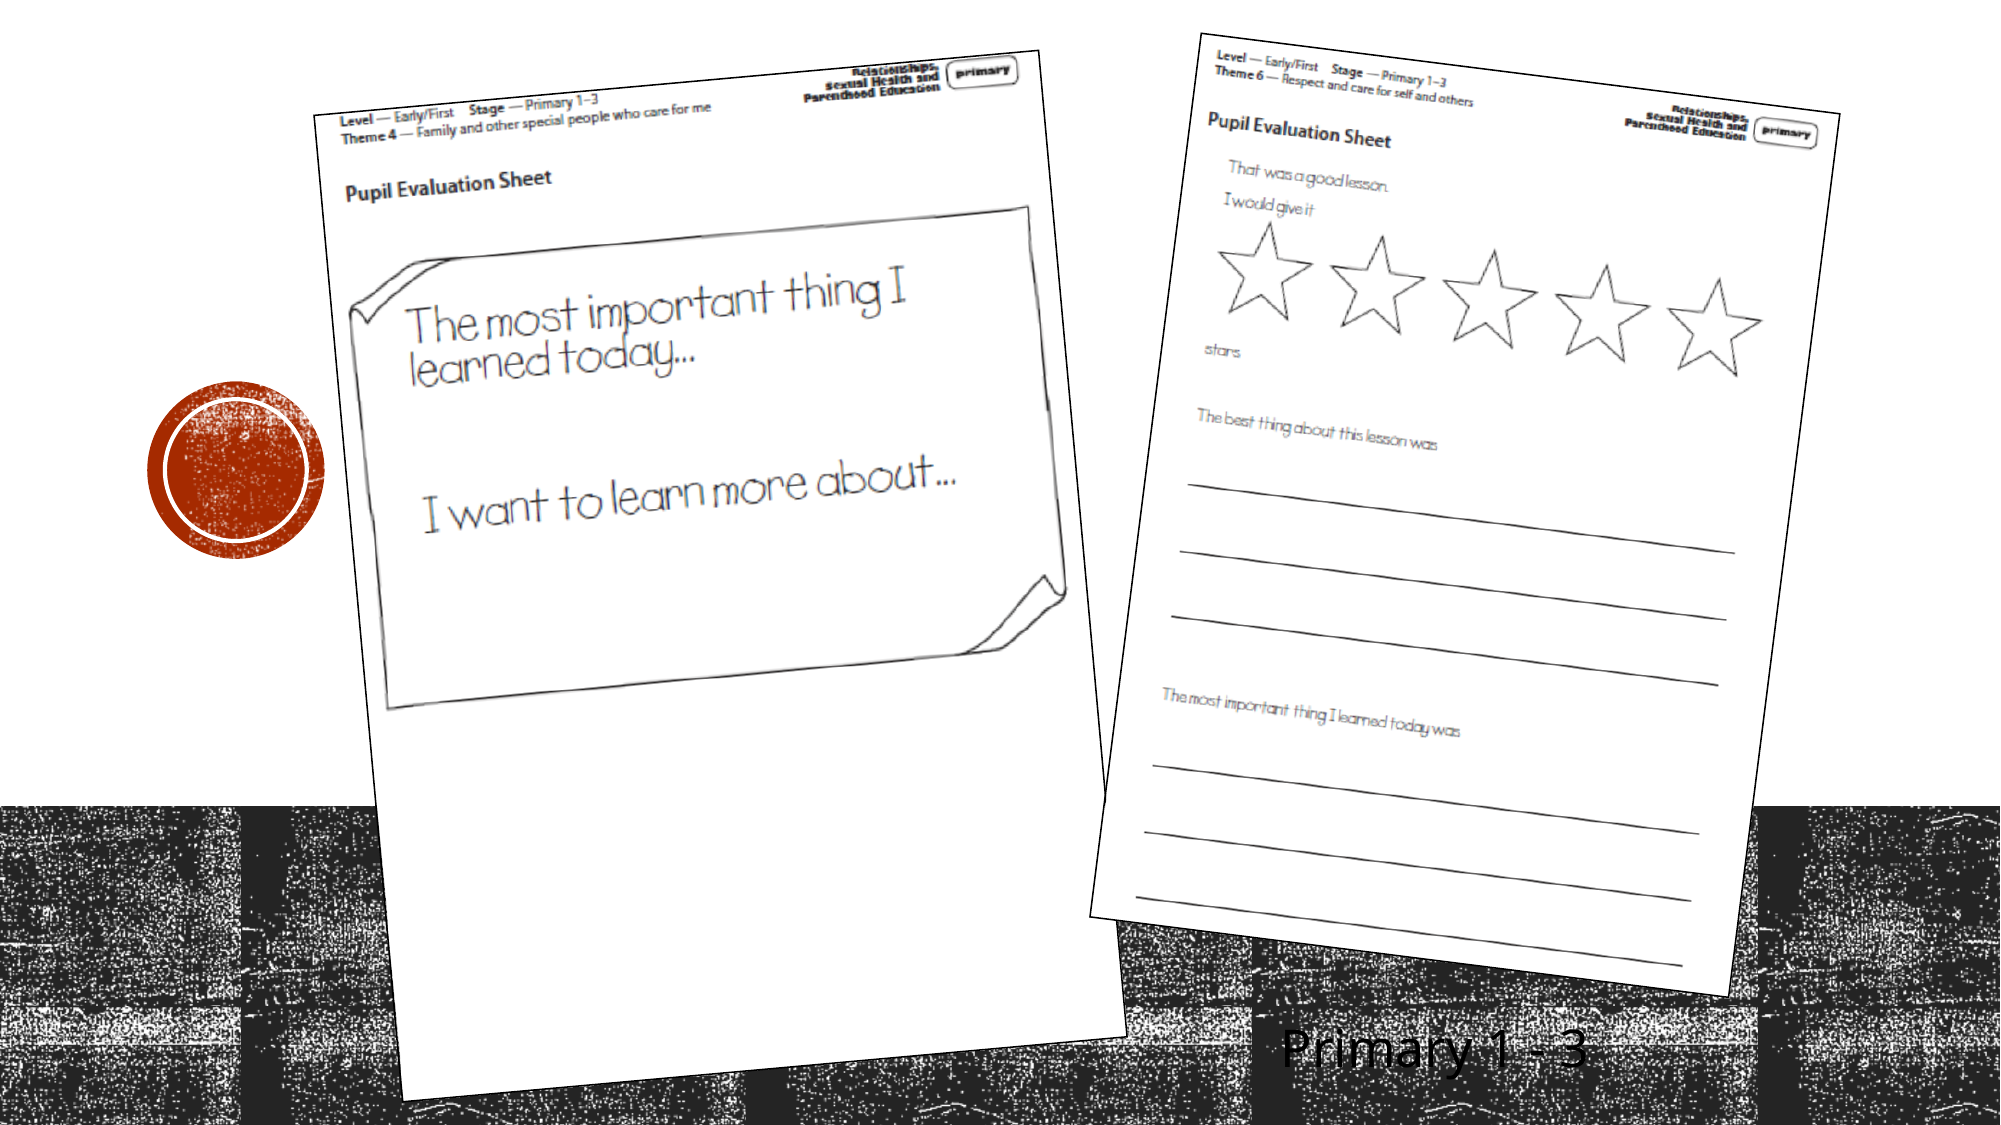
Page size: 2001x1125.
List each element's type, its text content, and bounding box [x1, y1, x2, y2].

picture [401, 1072, 714, 1100]
picture [316, 53, 1084, 1071]
picture [1092, 36, 1786, 996]
picture [1085, 588, 1126, 1039]
picture [1787, 109, 1838, 519]
text_box Primary 1 - 3 [1226, 1007, 1645, 1086]
